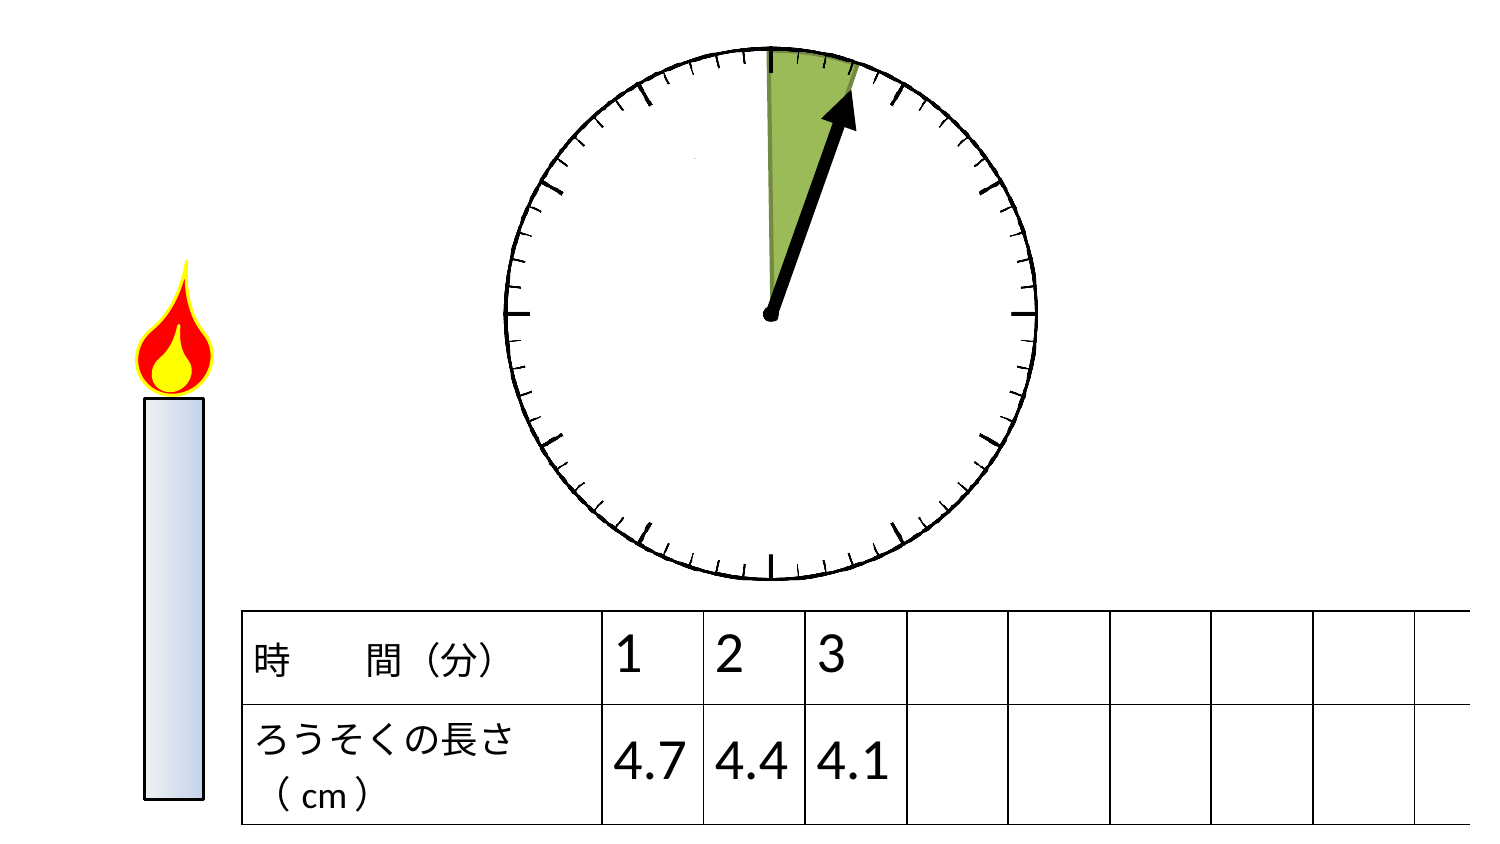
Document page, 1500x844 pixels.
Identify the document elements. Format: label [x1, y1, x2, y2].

table_header [1415, 612, 1470, 704]
table_header [1009, 612, 1109, 704]
text_box [771, 89, 852, 315]
table_cell [1111, 705, 1210, 824]
table_header [1212, 612, 1312, 704]
table_cell [1415, 705, 1470, 824]
table_cell [1009, 705, 1109, 824]
table_header [1111, 612, 1210, 704]
table_header [704, 612, 804, 704]
table_header [1314, 612, 1414, 704]
table_header [908, 612, 1007, 704]
table_header [806, 612, 906, 704]
table_cell [704, 705, 804, 824]
table_header [243, 612, 601, 704]
table_cell [1212, 705, 1312, 824]
table_cell [243, 705, 601, 824]
text_box [135, 321, 214, 395]
table_header [603, 612, 703, 704]
table_cell [603, 705, 703, 824]
picture [501, 43, 1046, 581]
text_box [143, 396, 206, 802]
table_cell [1314, 705, 1414, 824]
table_cell [806, 705, 906, 824]
table_cell [908, 705, 1007, 824]
